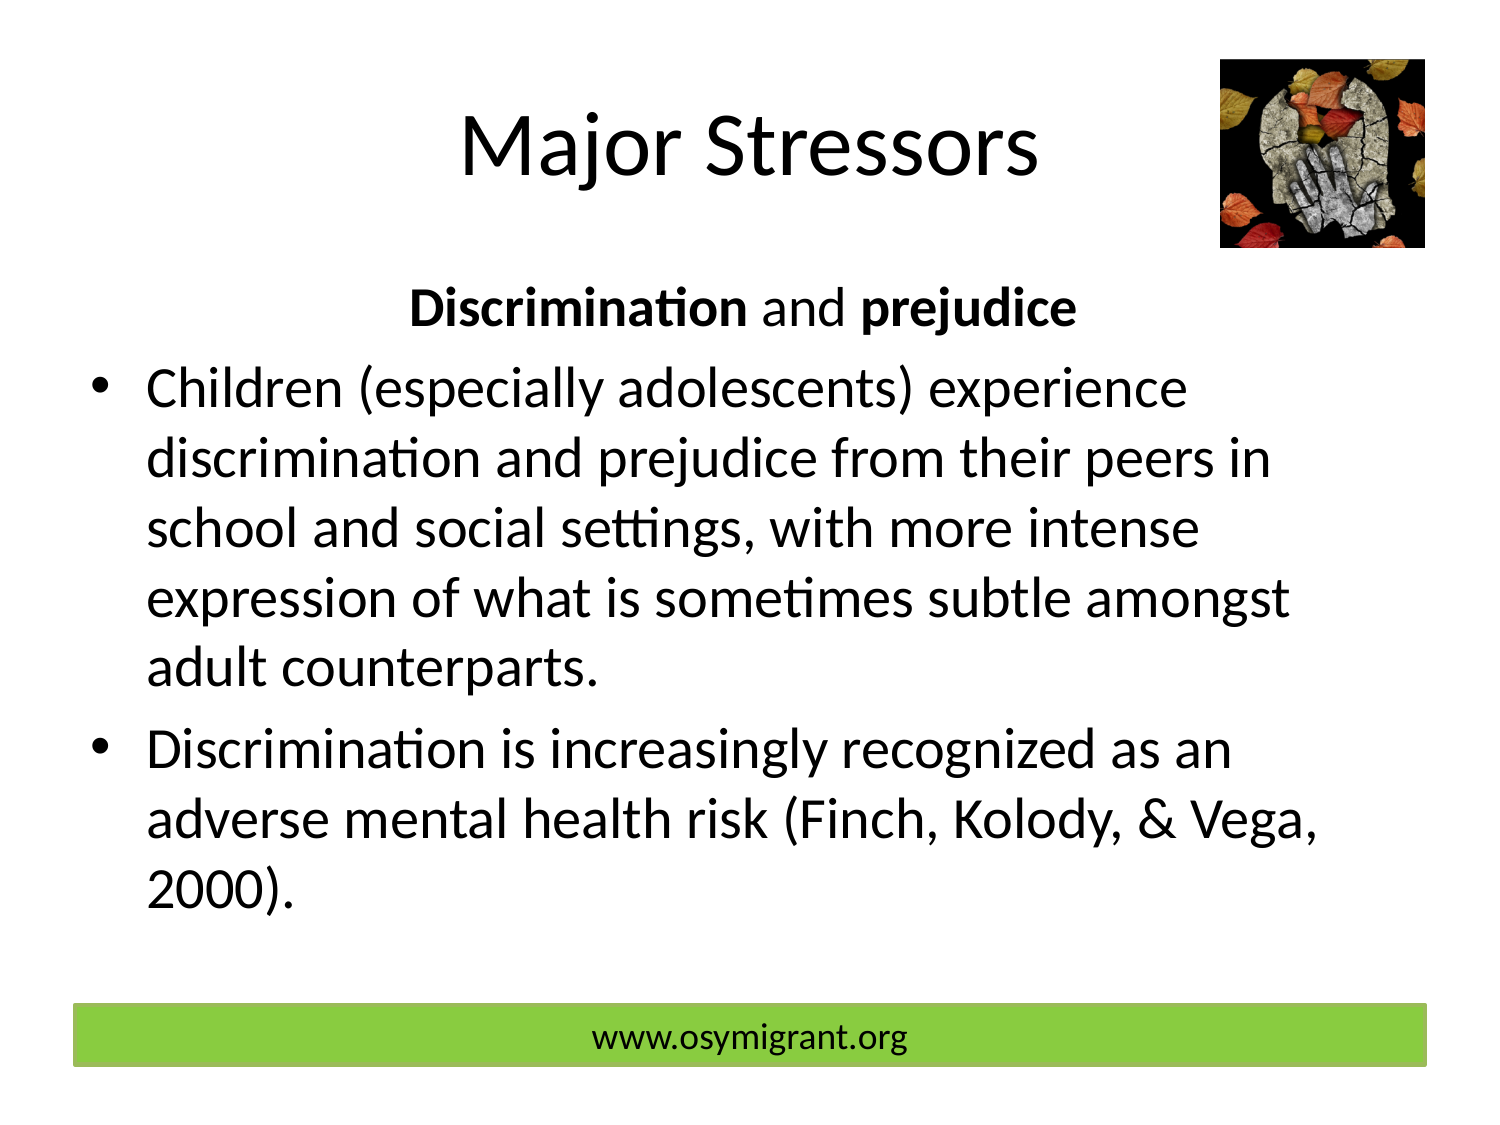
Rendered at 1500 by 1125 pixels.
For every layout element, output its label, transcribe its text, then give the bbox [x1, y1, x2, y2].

text_box www.osymigrant.org [73, 1003, 1427, 1067]
picture [1219, 59, 1426, 248]
list Discrimination and prejudice Children (especially adolescents) experience discrimination and prejudice from their peers in school and social settings, with more intense expression of what is sometimes subtle amongst adult counterparts. Discrimination is increasingly recognized as an adverse mental health risk (Finch, Kolody, & Vega, 2000). [75, 262, 1425, 1003]
title Major Stressors [75, 45, 1425, 233]
